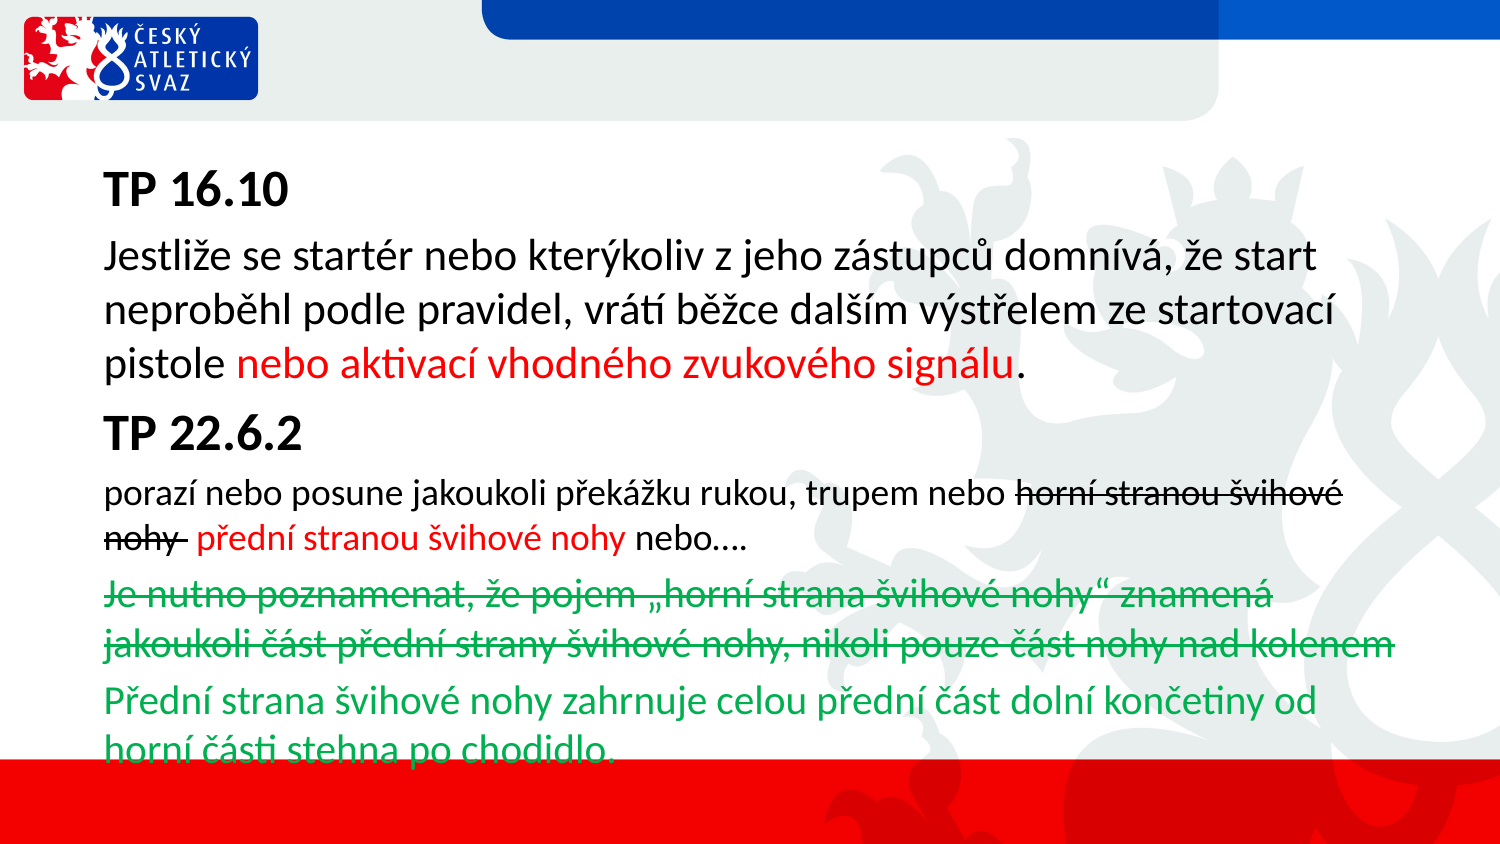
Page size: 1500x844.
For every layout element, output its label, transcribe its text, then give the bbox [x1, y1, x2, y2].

text_box [593, 220, 624, 326]
list TP 16.10 Jestliže se startér nebo kterýkoliv z jeho zástupců domnívá, že start neproběhl podle pravidel, vrátí běžce dalším výstřelem ze startovací pistole nebo aktivací vhodného zvukového signálu. TP 22.6.2 porazí nebo posune jakoukoli překážku rukou, trupem nebo horní stranou švihové nohy přední stranou švihové nohy nebo…. Je nutno poznamenat, že pojem „horní strana švihové nohy“ znamená jakoukoli část přední strany švihové nohy, nikoli pouze část nohy nad kolenem Přední strana švihové nohy zahrnuje celou přední část dolní končetiny od horní části stehna po chodidlo. [88, 146, 1425, 787]
text_box [249, 361, 281, 466]
text_box [593, 351, 624, 457]
picture [0, 0, 1500, 844]
